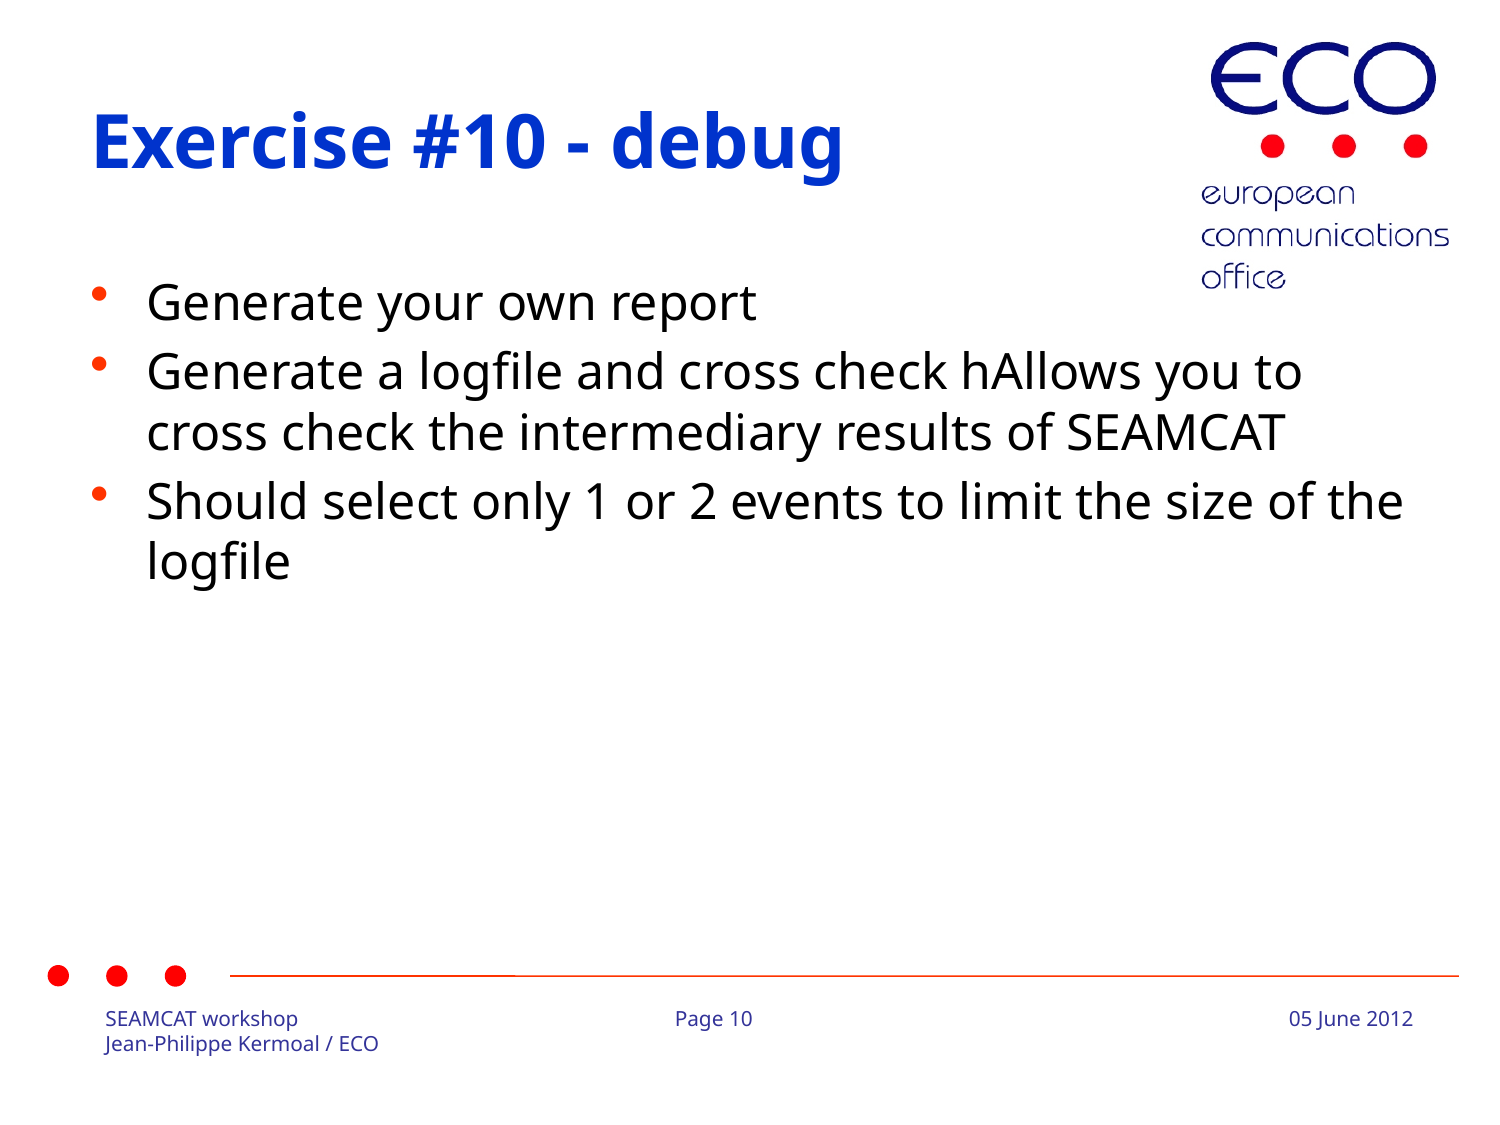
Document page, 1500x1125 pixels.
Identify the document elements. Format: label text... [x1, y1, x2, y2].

title Exercise #10 - debug [75, 45, 1425, 233]
picture [1201, 41, 1449, 289]
list Generate your own report Generate a logfile and cross check hAllows you to cross check the intermediary results of SEAMCAT Should select only 1 or 2 events to limit the size of the logfile [75, 262, 1425, 965]
